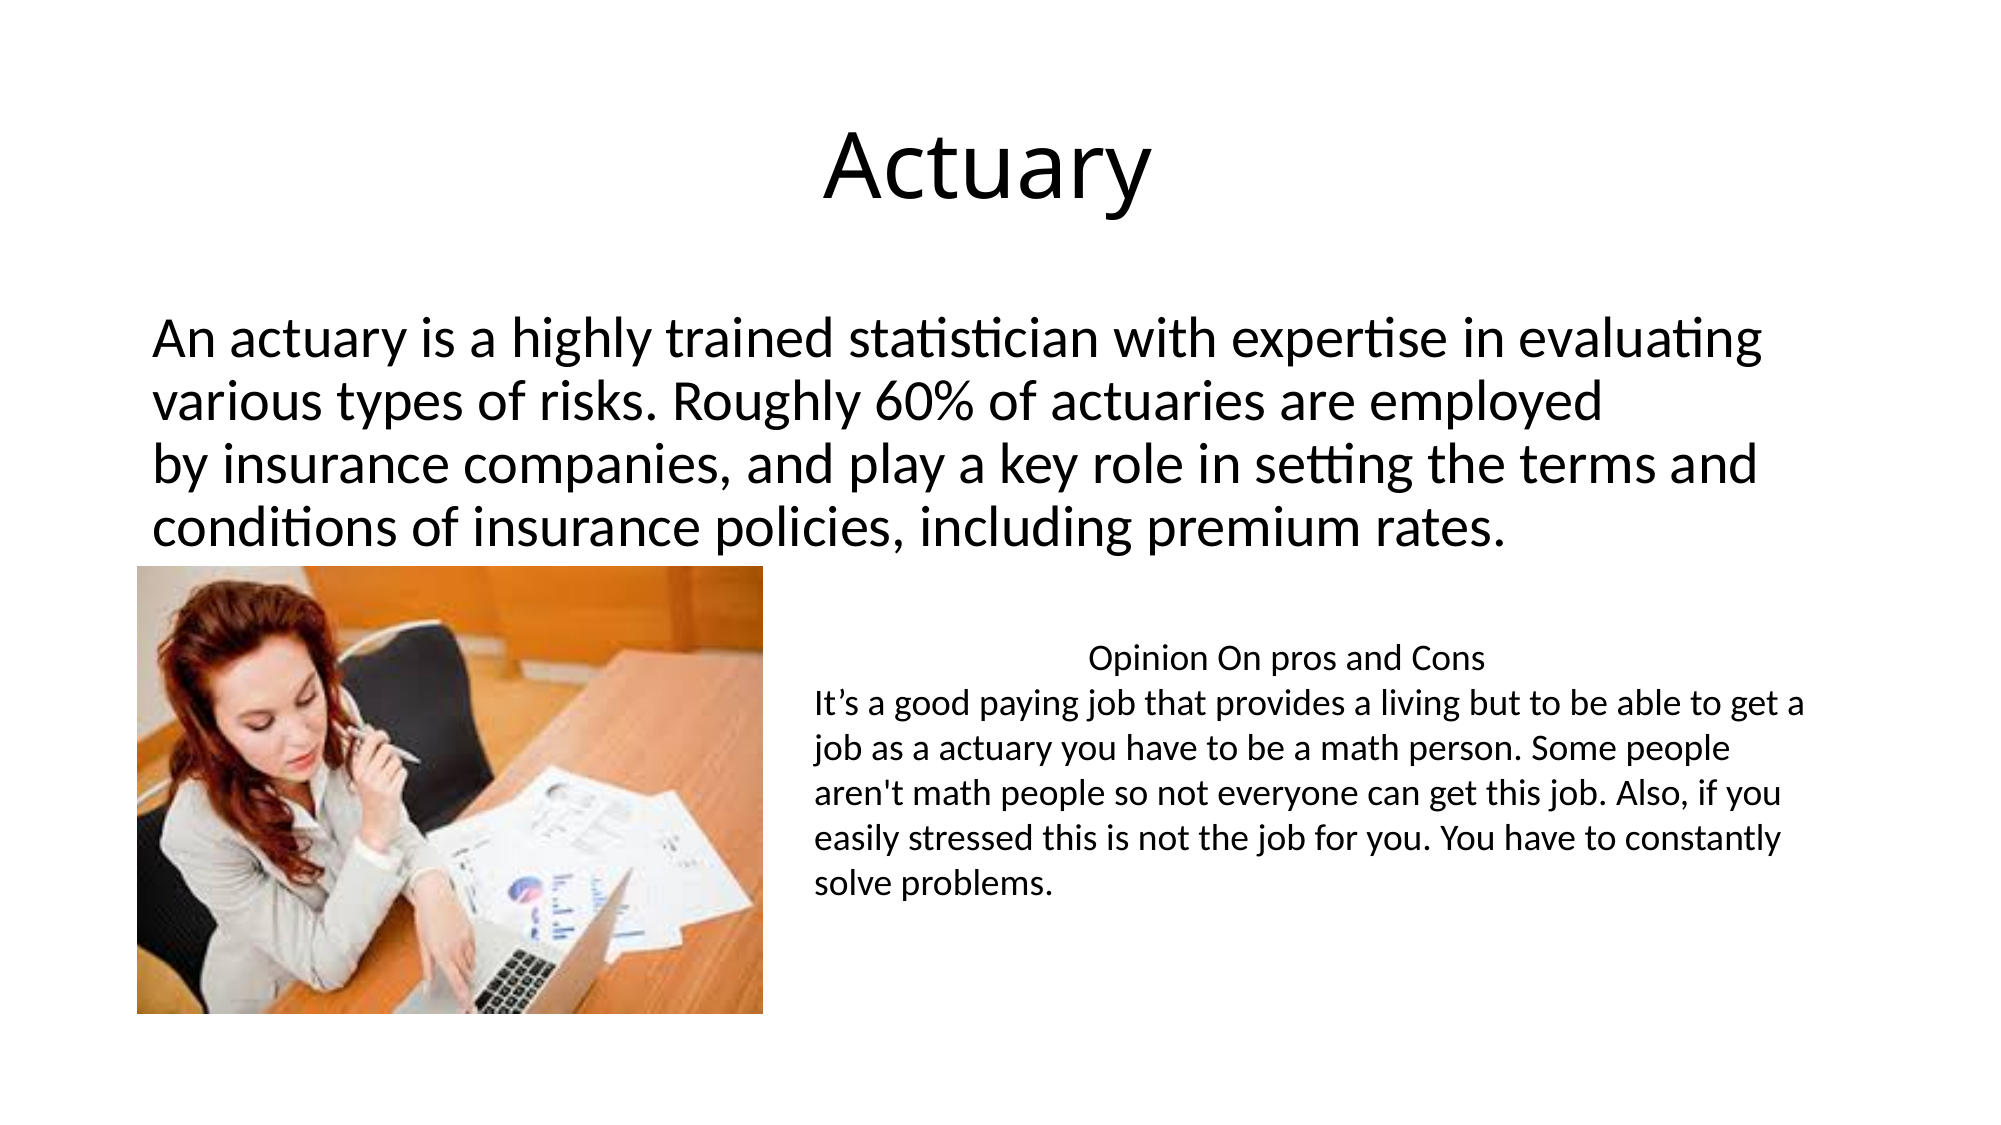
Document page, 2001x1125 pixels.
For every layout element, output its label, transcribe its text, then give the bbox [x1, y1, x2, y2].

picture [137, 566, 763, 1014]
list An actuary is a highly trained statistician with expertise in evaluating various types of risks. Roughly 60% of actuaries are employed by insurance companies, and play a key role in setting the terms and conditions of insurance policies, including premium rates. [137, 299, 1863, 1014]
text_box Opinion On pros and Cons It’s a good paying job that provides a living but to be able to get a job as a actuary you have to be a math person. Some people aren't math people so not everyone can get this job. Also, if you easily stressed this is not the job for you. You have to constantly solve problems. [799, 626, 1826, 911]
title Actuary [137, 59, 1863, 278]
